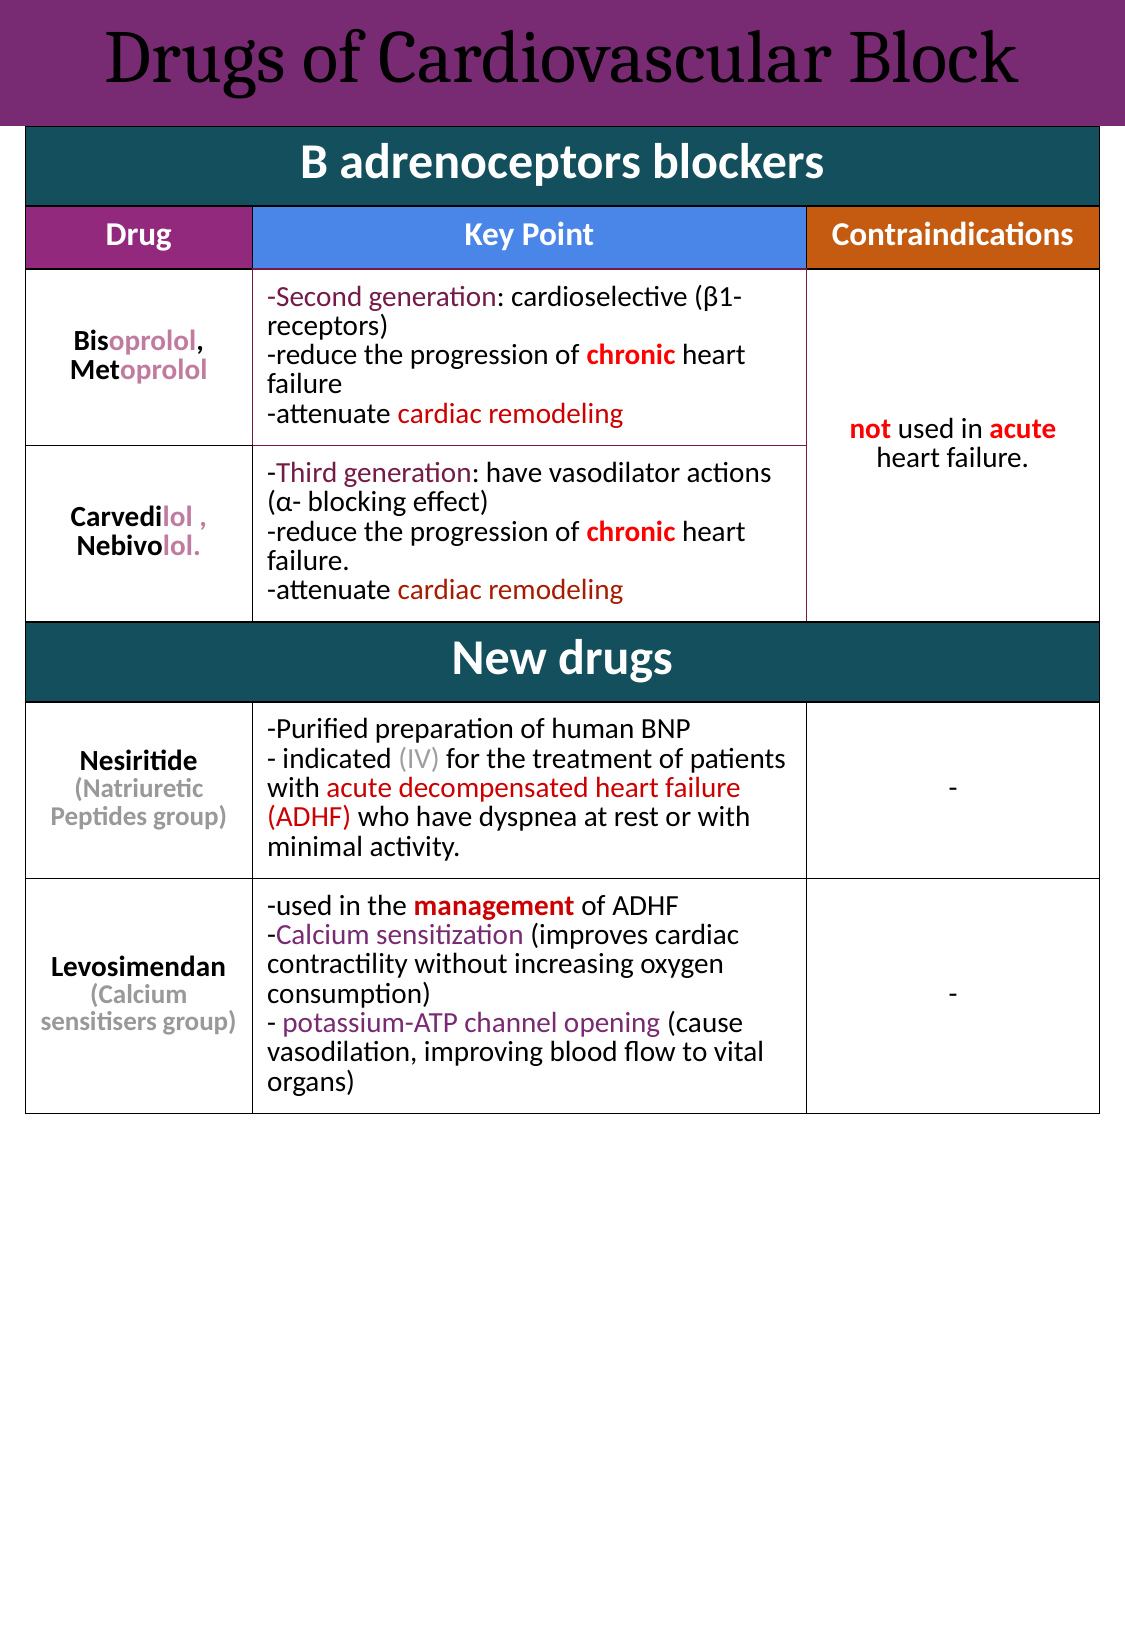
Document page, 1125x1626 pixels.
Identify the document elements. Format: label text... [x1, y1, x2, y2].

table_cell Nesiritide (Natriuretic Peptides group) [26, 703, 252, 878]
table_cell -Second generation: cardioselective (β1-receptors) -reduce the progression of chronic heart failure -attenuate cardiac remodeling [253, 270, 806, 445]
table_cell Bisoprolol, Metoprolol [26, 270, 252, 445]
table_cell - [807, 879, 1099, 1113]
table_cell Carvedilol , Nebivolol. [26, 446, 252, 621]
table_cell -Third generation: have vasodilator actions (α- blocking effect) -reduce the progression of chronic heart failure. -attenuate cardiac remodeling [253, 446, 806, 621]
table_cell Levosimendan (Calcium sensitisers group) [26, 879, 252, 1113]
table_cell New drugs [26, 623, 1099, 701]
table_cell -Purified preparation of human BNP - indicated (IV) for the treatment of patients with acute decompensated heart failure (ADHF) who have dyspnea at rest or with minimal activity. [253, 703, 806, 878]
table_cell not used in acute heart failure. [807, 270, 1099, 621]
table_cell Contraindications [807, 207, 1099, 268]
table_cell - [807, 703, 1099, 878]
table_cell Drug [26, 207, 252, 268]
table_cell Key Point [253, 207, 806, 268]
text_box Drugs of Cardiovascular Block [0, 0, 1125, 126]
table_cell -used in the management of ADHF -Calcium sensitization (improves cardiac contractility without increasing oxygen consumption) - potassium-ATP channel opening (cause vasodilation, improving blood flow to vital organs) [253, 879, 806, 1113]
table_header B adrenoceptors blockers [26, 127, 1099, 205]
